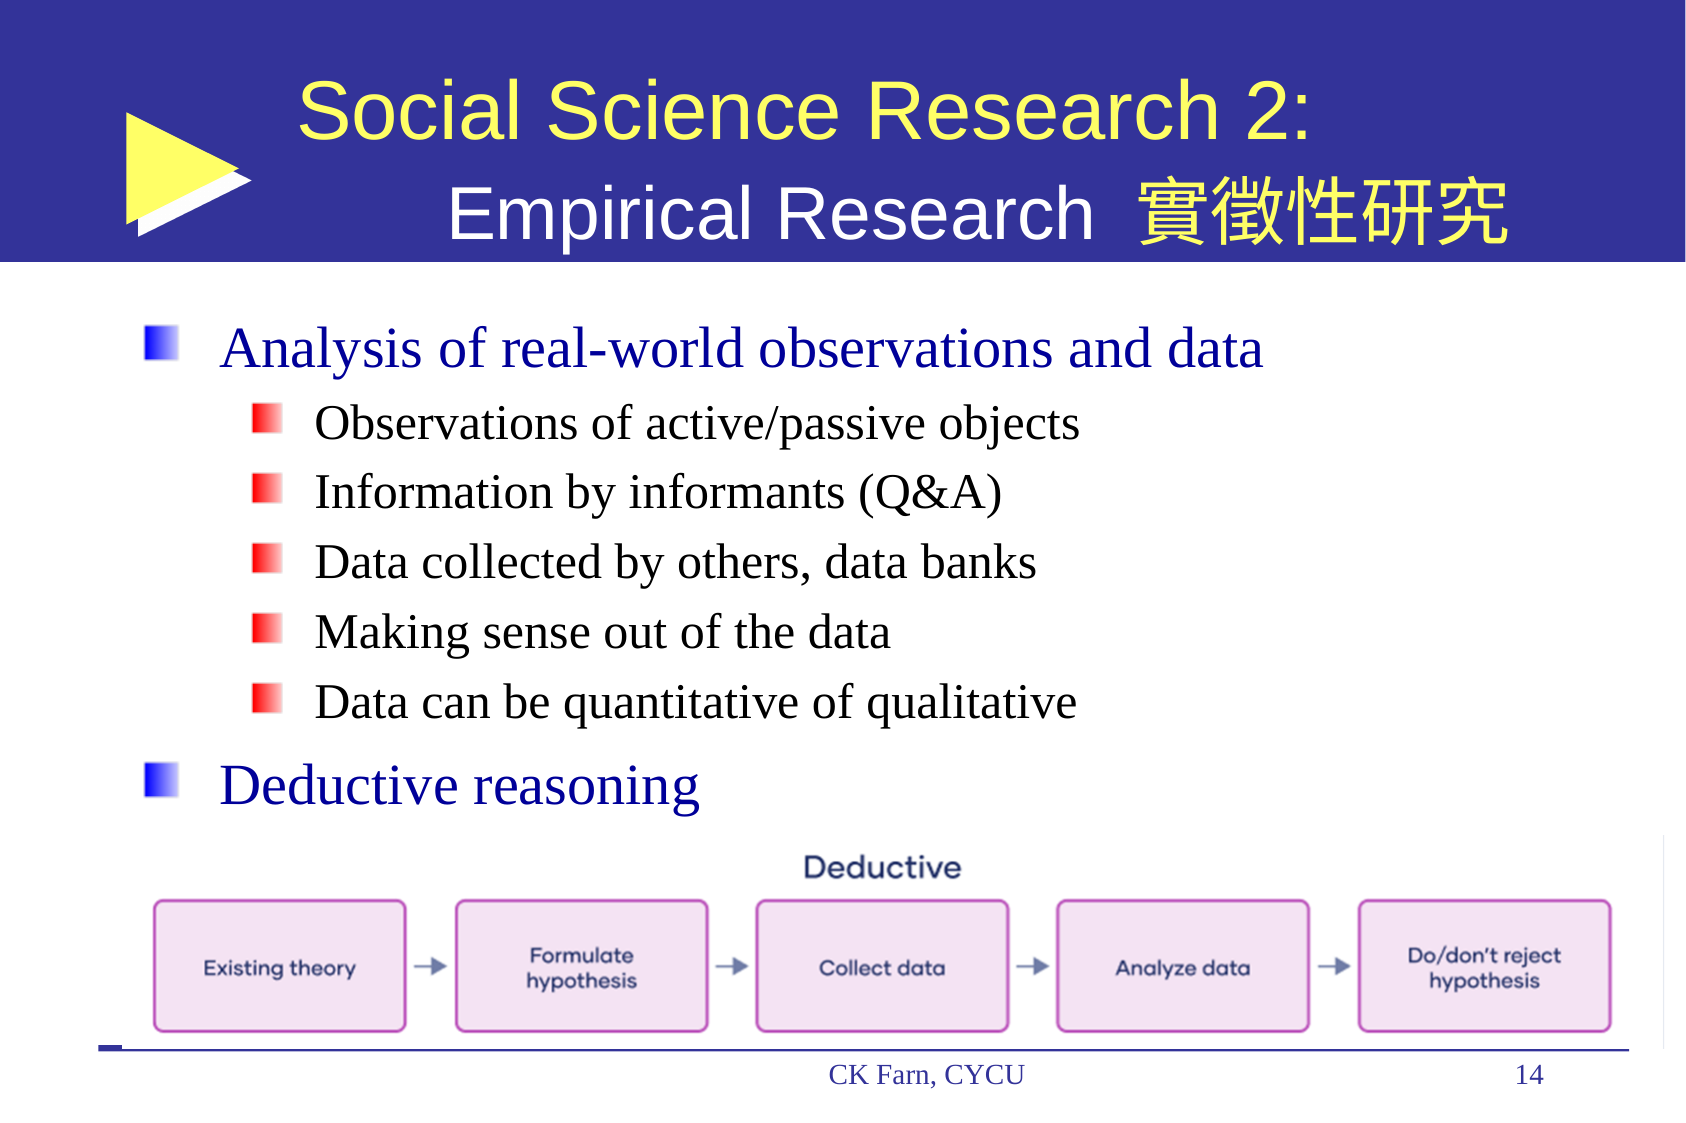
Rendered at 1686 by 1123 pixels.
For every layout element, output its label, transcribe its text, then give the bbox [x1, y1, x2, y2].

picture [122, 835, 1686, 1049]
picture [142, 760, 183, 802]
footer CK Farn, CYCU [660, 1049, 1194, 1123]
picture [250, 471, 286, 507]
list Analysis of real-world observations and data Observations of active/passive objects Information by informants (Q&A) Data collected by others, data banks Making sense out of the data Data can be quantitative of qualitative Deductive reasoning [127, 301, 1560, 835]
picture [142, 323, 183, 365]
picture [250, 681, 286, 717]
picture [250, 401, 286, 437]
picture [250, 541, 286, 577]
slide_number 14 [1207, 1049, 1560, 1123]
picture [250, 611, 286, 647]
title Social Science Research 2: Empirical Research 實徵性研究 [280, 62, 1560, 250]
